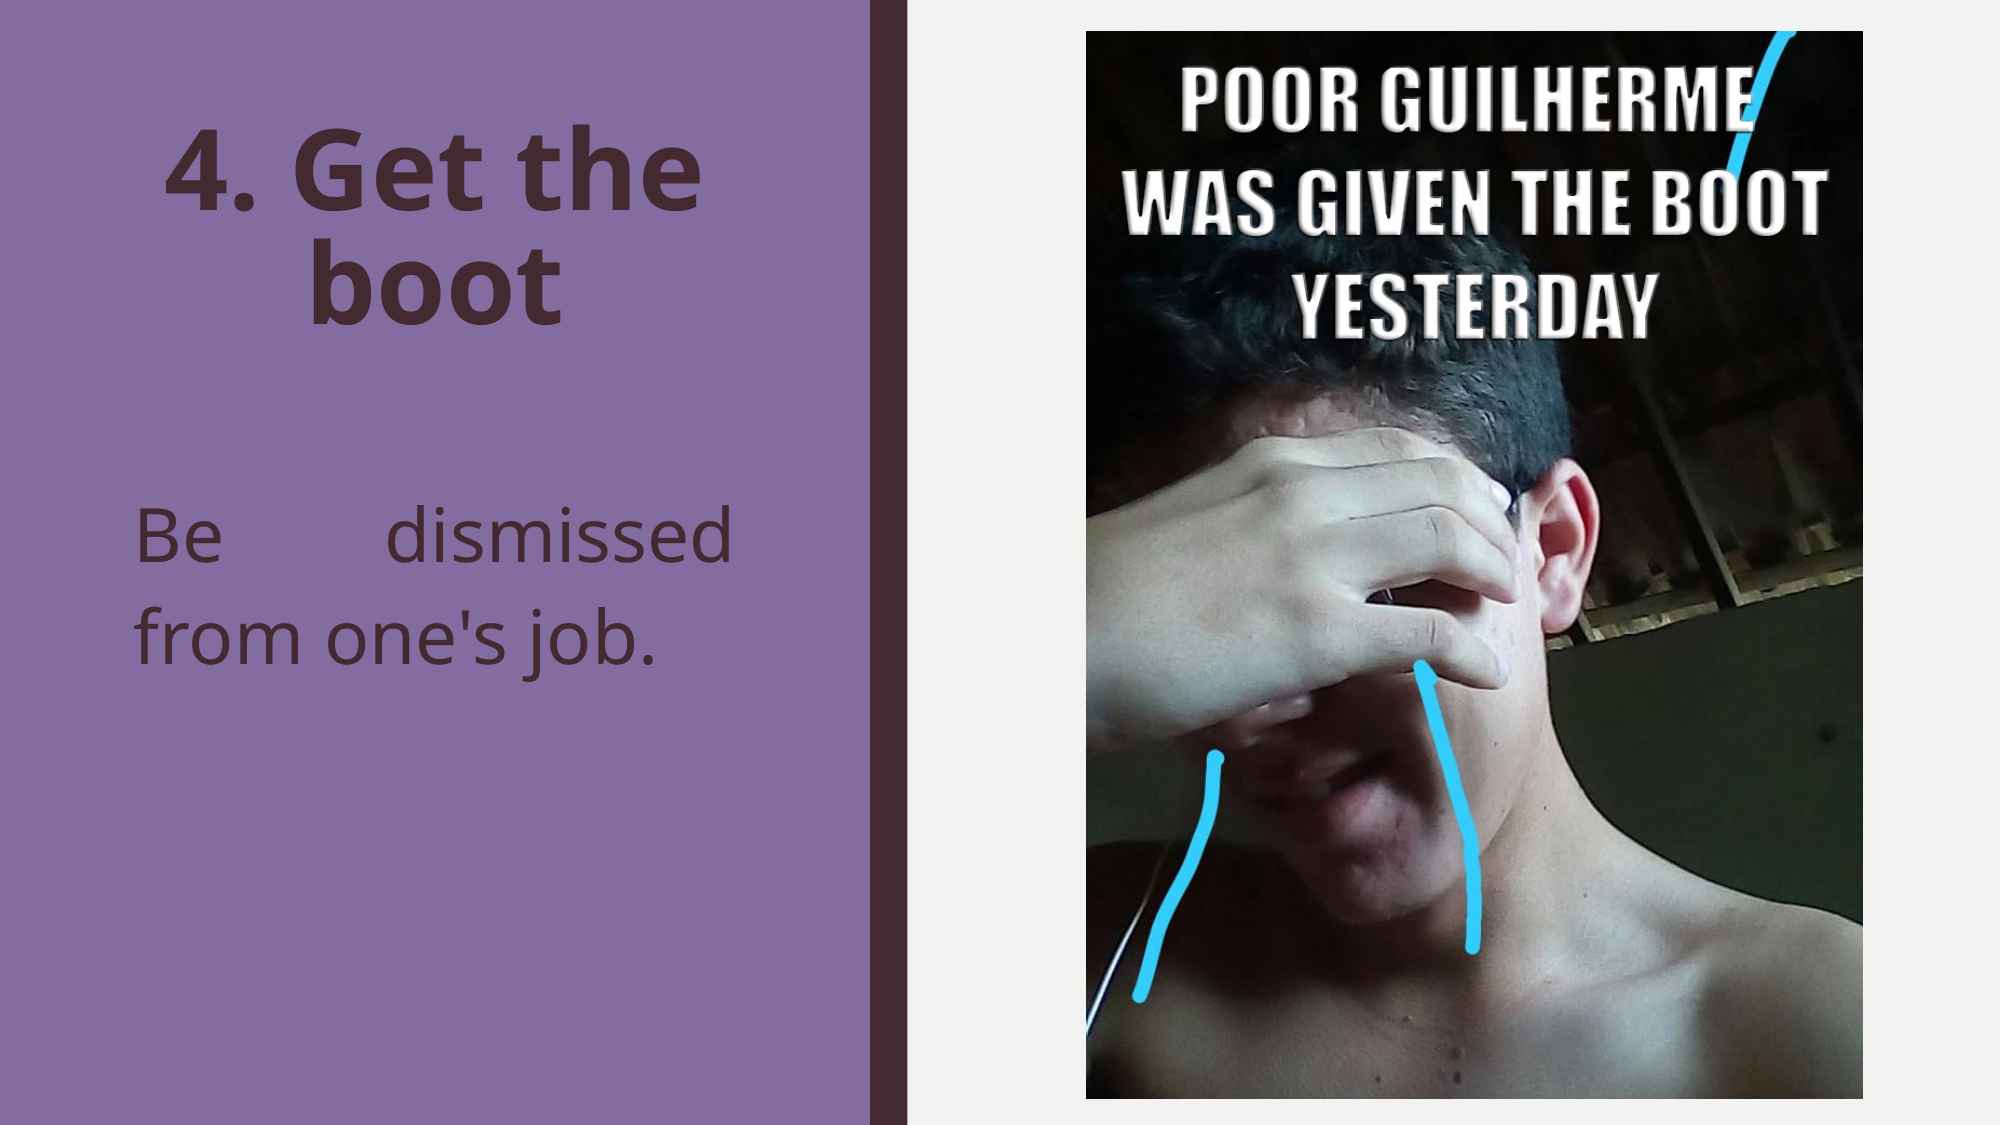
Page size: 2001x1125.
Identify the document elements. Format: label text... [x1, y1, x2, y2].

list Be dismissed from one's job. [118, 468, 752, 963]
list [1086, 31, 1863, 1099]
title 4. Get the boot [118, 112, 752, 467]
